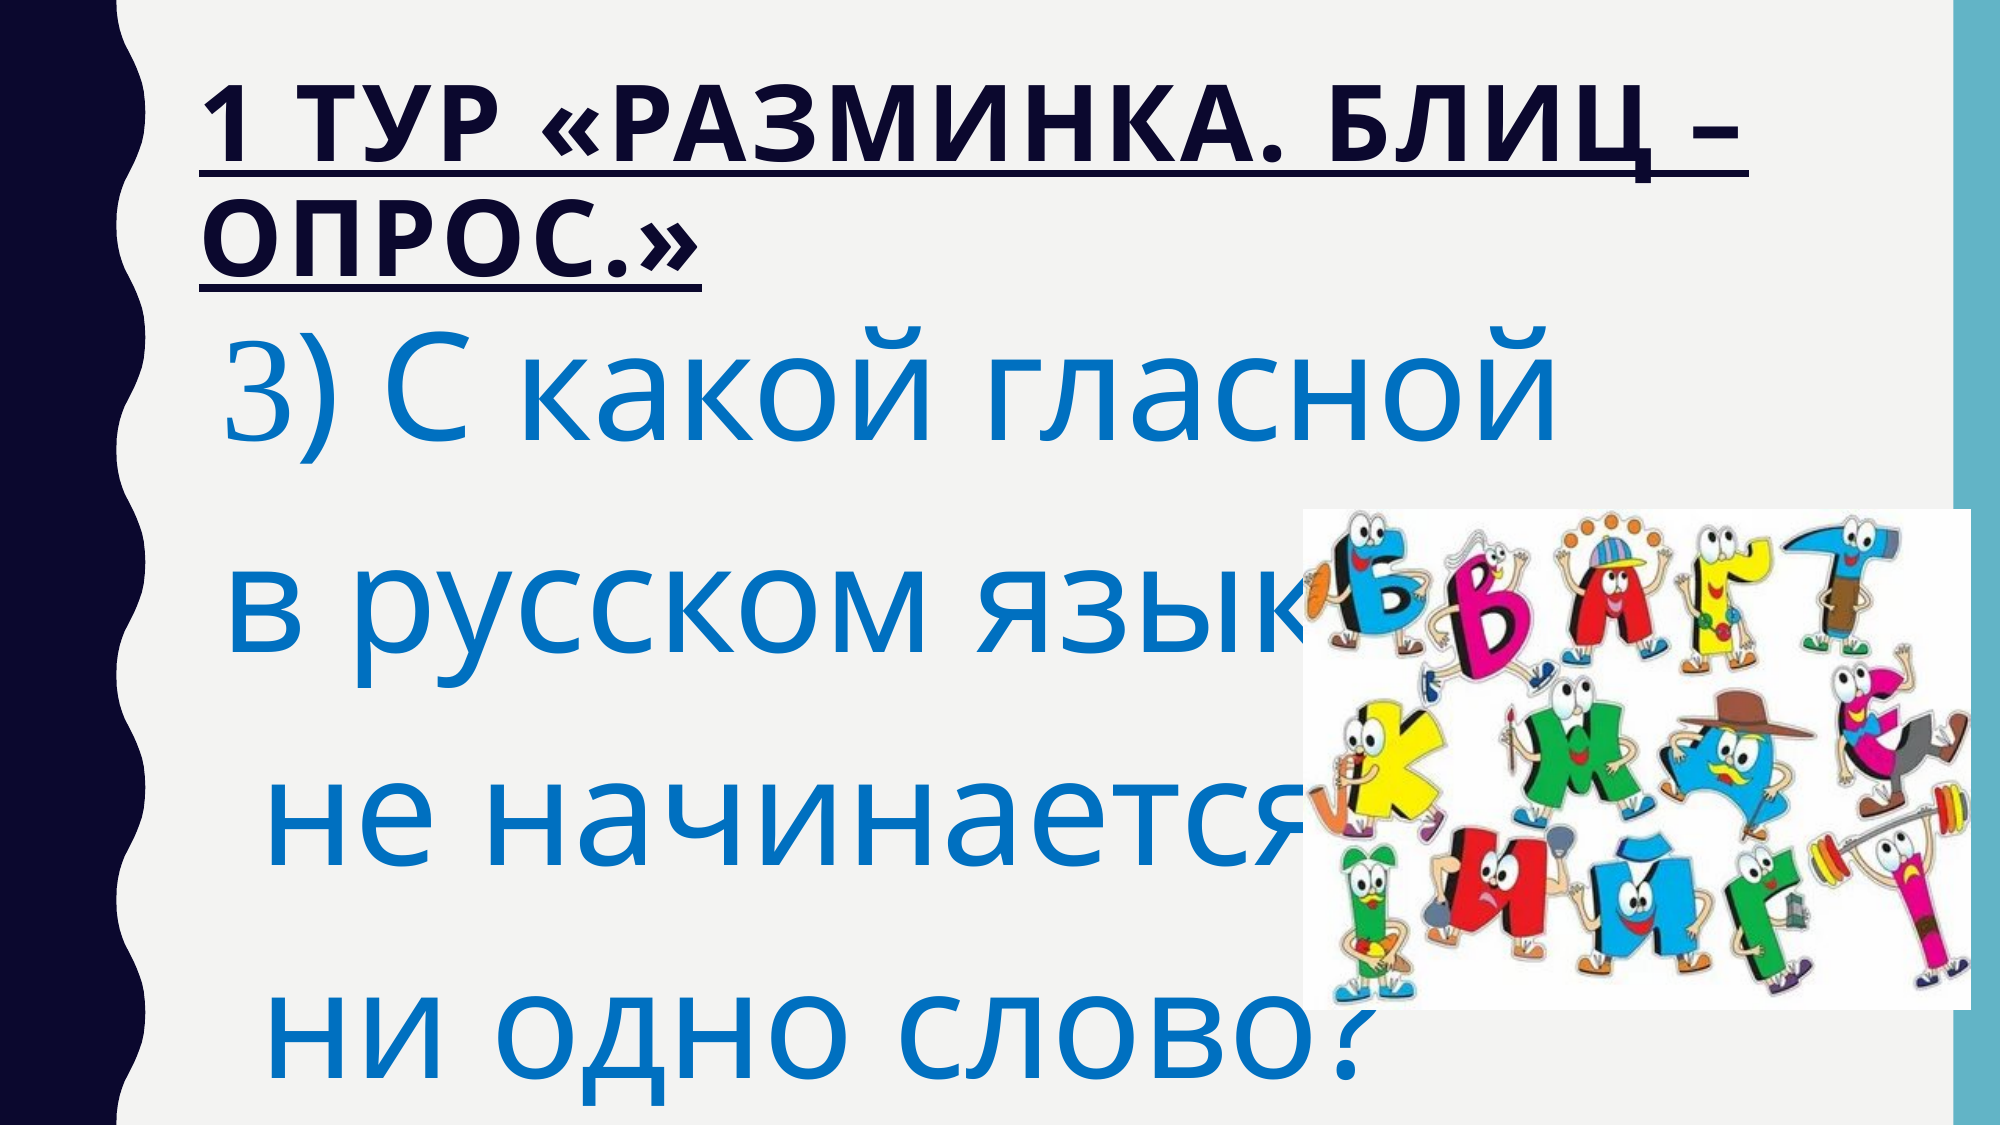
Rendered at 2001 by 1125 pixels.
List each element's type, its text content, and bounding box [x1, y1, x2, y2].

picture [1303, 509, 1971, 1010]
title 1 тур «Разминка. Блиц – опрос.» [183, 62, 1897, 308]
list 3) С какой гласной в русском языке не начинается ни одно слово? [205, 264, 1875, 965]
